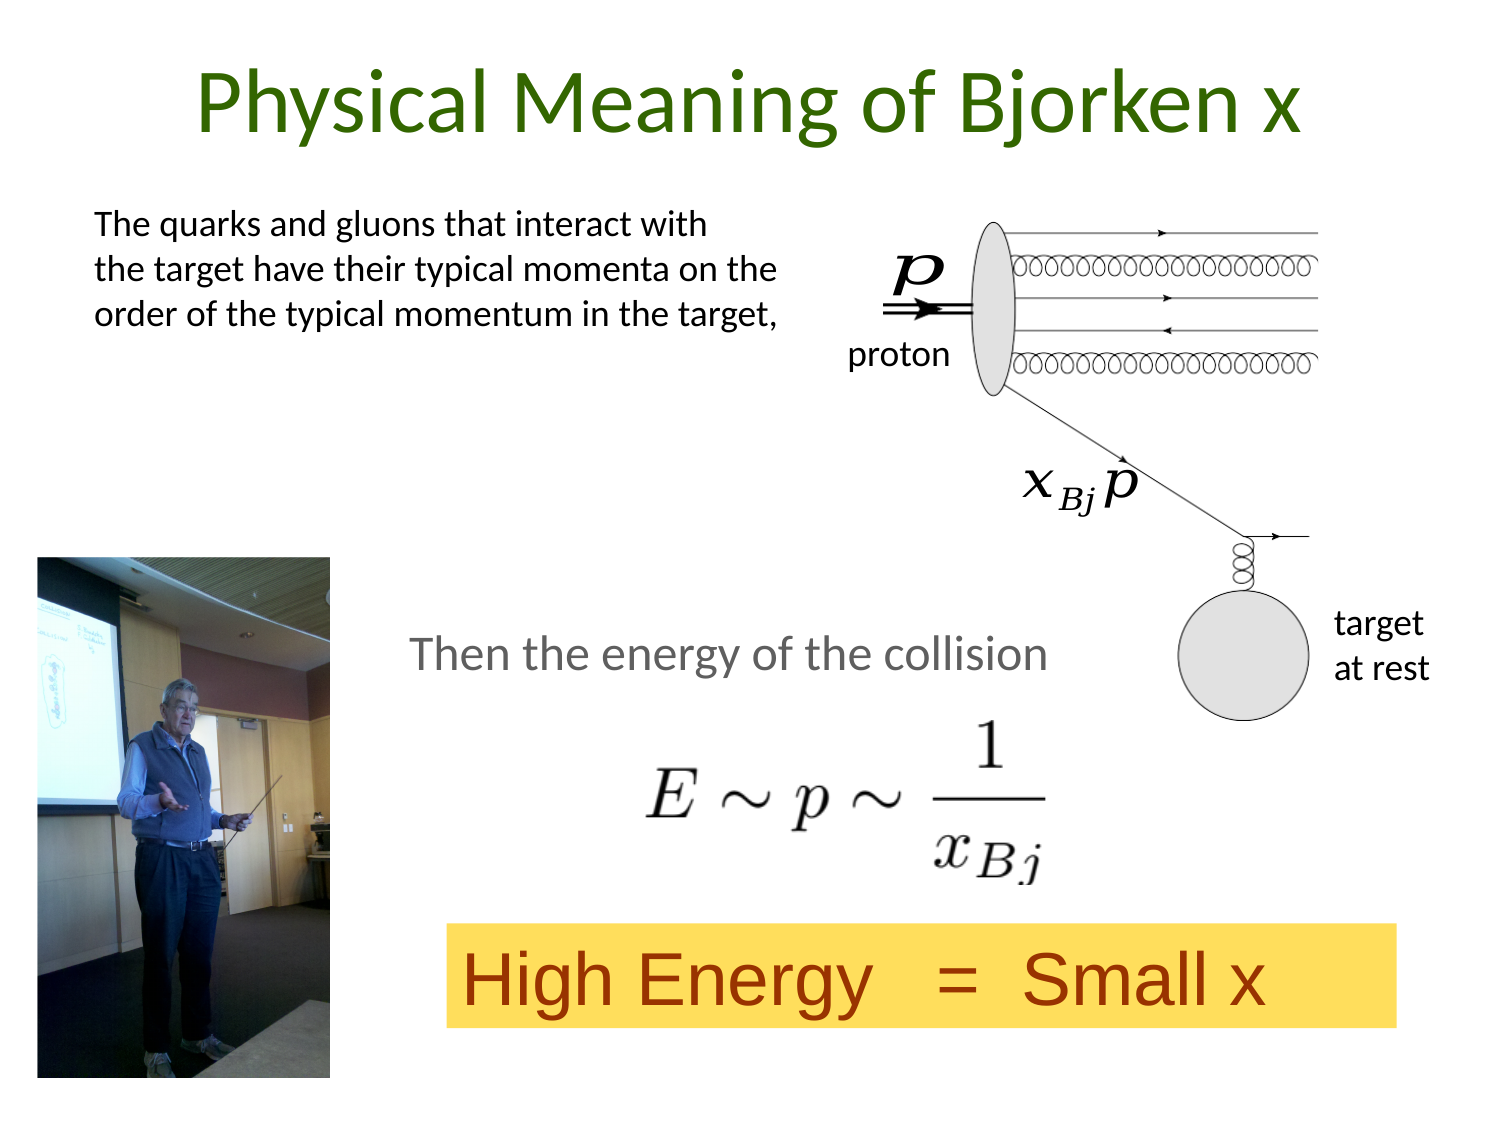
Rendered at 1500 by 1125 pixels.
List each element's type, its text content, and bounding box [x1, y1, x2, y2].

text_box proton [832, 321, 877, 382]
text_box target at rest [1323, 590, 1446, 696]
text_box Then the energy of the collision [394, 613, 877, 688]
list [882, 221, 1319, 721]
picture [0, 558, 444, 1078]
title Physical Meaning of Bjorken x [75, 24, 1425, 167]
text_box High Energy = Small x [446, 923, 1397, 1029]
picture [645, 719, 1046, 886]
